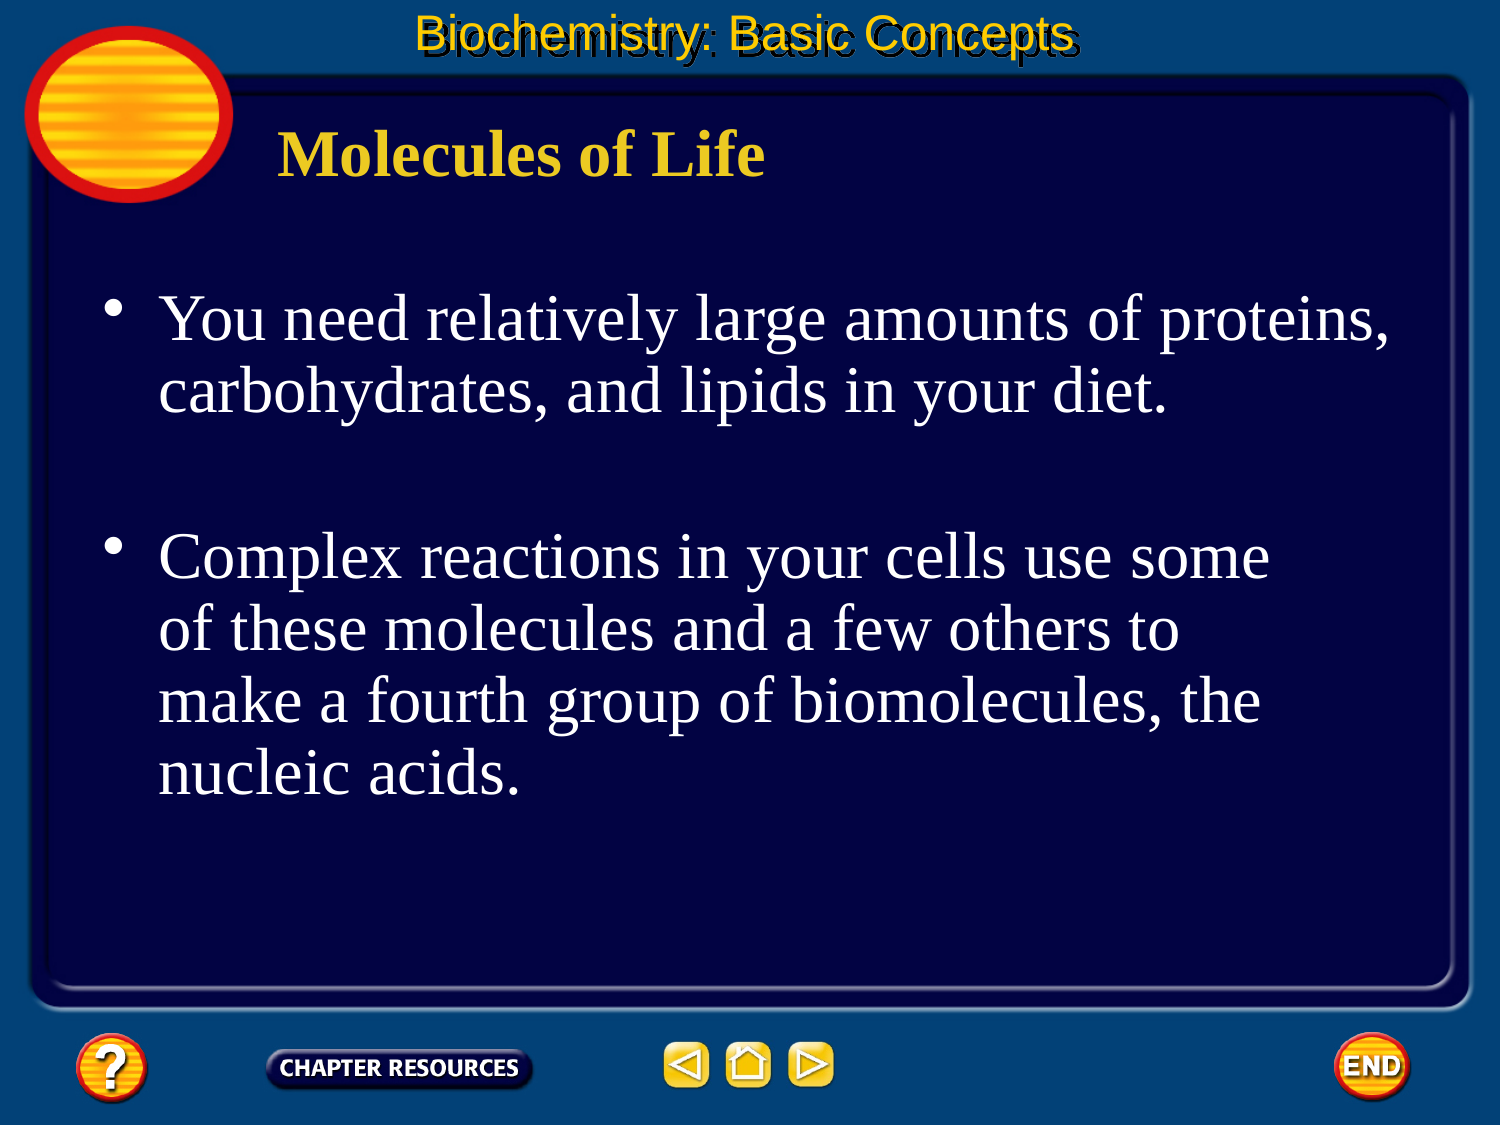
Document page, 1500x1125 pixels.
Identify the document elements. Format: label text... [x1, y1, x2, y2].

picture [0, 0, 1500, 1125]
text_box Molecules of Life [262, 111, 782, 199]
text_box Biochemistry: Basic Concepts [399, 0, 1090, 69]
text_box Complex reactions in your cells use some of these molecules and a few others to make a fourth group of biomolecules, the nucleic acids. [87, 514, 1350, 817]
text_box You need relatively large amounts of proteins, carbohydrates, and lipids in your diet. [87, 275, 1438, 435]
